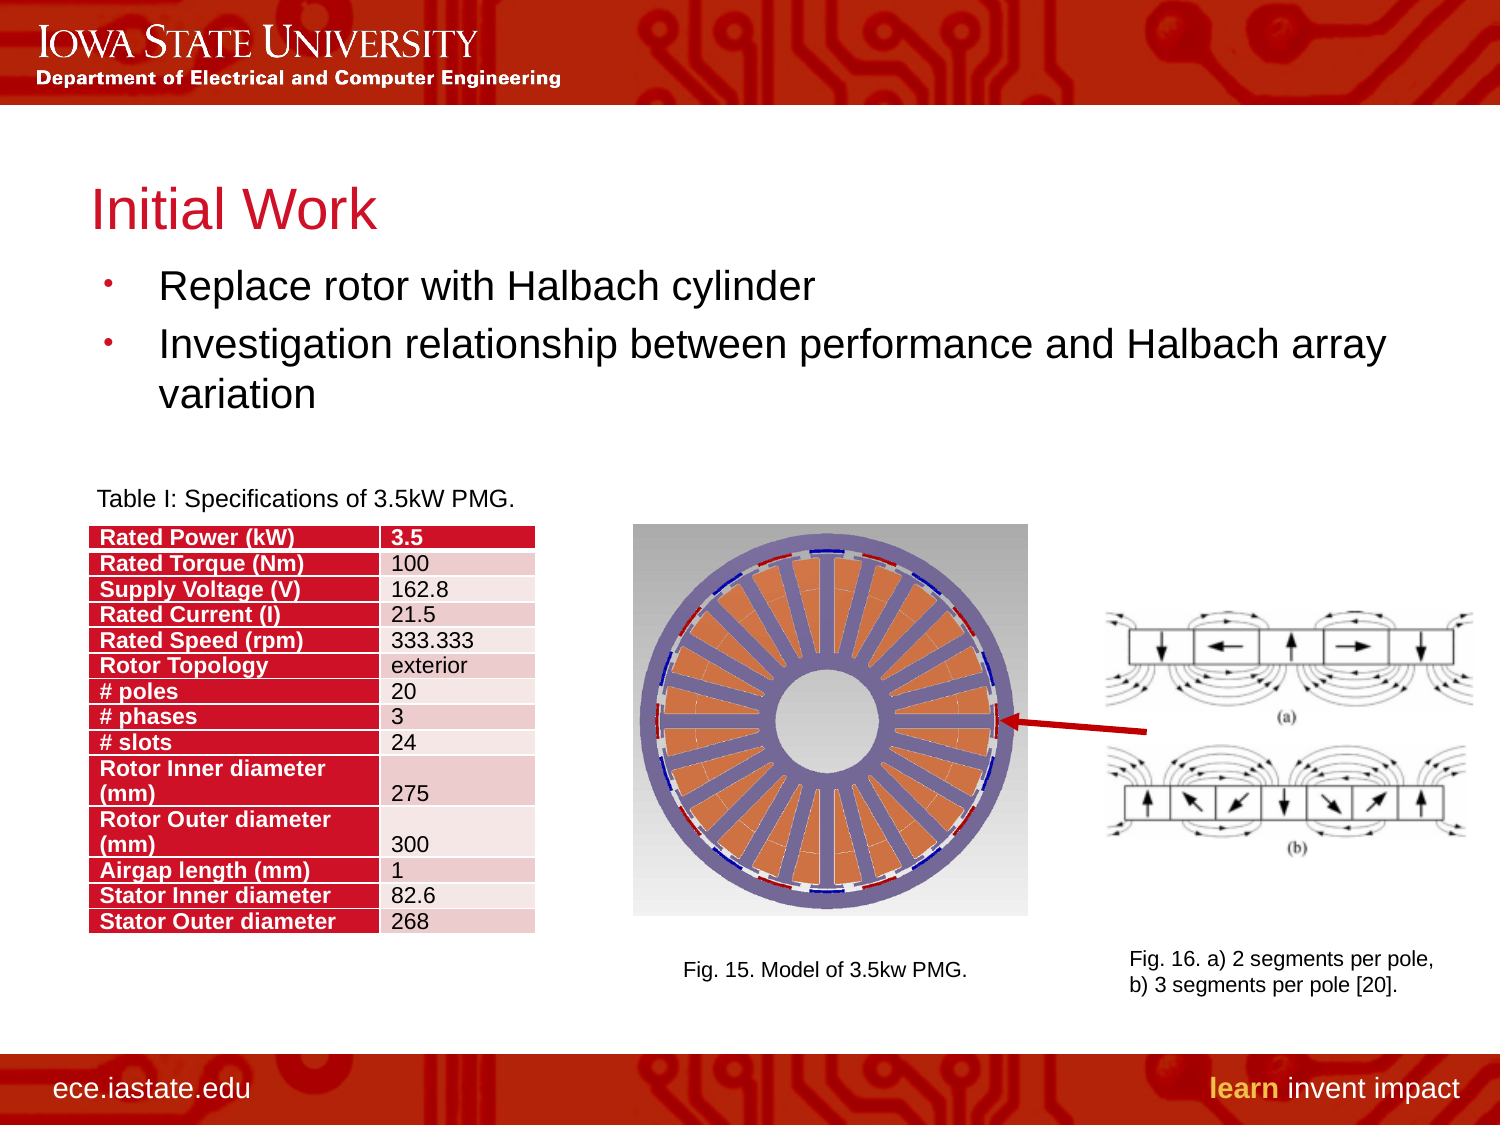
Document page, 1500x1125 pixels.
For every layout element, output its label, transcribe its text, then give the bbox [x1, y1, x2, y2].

text_box Table I: Specifications of 3.5kW PMG. [81, 475, 532, 520]
table_cell 3 [381, 705, 535, 729]
table_header 3.5 [381, 526, 535, 548]
table_cell 300 [381, 807, 535, 856]
text_box Replace rotor with Halbach cylinder Investigation relationship between performance and Halbach array variation [87, 251, 1438, 425]
table_cell 21.5 [381, 603, 535, 626]
table_cell 82.6 [381, 884, 535, 908]
table_cell Stator Outer diameter [89, 909, 379, 933]
table_cell 162.8 [381, 577, 535, 601]
table_cell Stator Inner diameter [89, 884, 379, 908]
table_cell 24 [381, 731, 535, 754]
table_cell 333.333 [381, 628, 535, 652]
table_cell 20 [381, 679, 535, 703]
table_cell 1 [381, 858, 535, 882]
table_cell exterior [381, 654, 535, 678]
table_cell Rotor Inner diameter (mm) [89, 756, 379, 805]
table_cell # slots [89, 731, 379, 754]
picture [0, 1054, 1500, 1125]
picture [1082, 594, 1500, 870]
text_box [80, 437, 1500, 513]
table_cell Supply Voltage (V) [89, 577, 379, 601]
table_cell 100 [381, 553, 535, 575]
table_header Rated Power (kW) [89, 526, 379, 548]
table_cell Rated Speed (rpm) [89, 628, 379, 652]
table_cell # poles [89, 679, 379, 703]
table_cell # phases [89, 705, 379, 729]
text_box Fig. 15. Model of 3.5kw PMG. [668, 948, 1004, 990]
text_box Fig. 16. a) 2 segments per pole, b) 3 segments per pole [20]. [1114, 937, 1500, 1005]
table_cell Airgap length (mm) [89, 858, 379, 882]
table_cell Rated Torque (Nm) [89, 553, 379, 575]
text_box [999, 720, 1147, 733]
title Initial Work [74, 112, 1426, 301]
table_cell 268 [381, 909, 535, 933]
table_cell Rated Current (I) [89, 603, 379, 626]
picture [632, 524, 1029, 916]
table_cell 275 [381, 756, 535, 805]
picture [0, 0, 1500, 105]
table_cell Rotor Outer diameter (mm) [89, 807, 379, 856]
table_cell Rotor Topology [89, 654, 379, 678]
